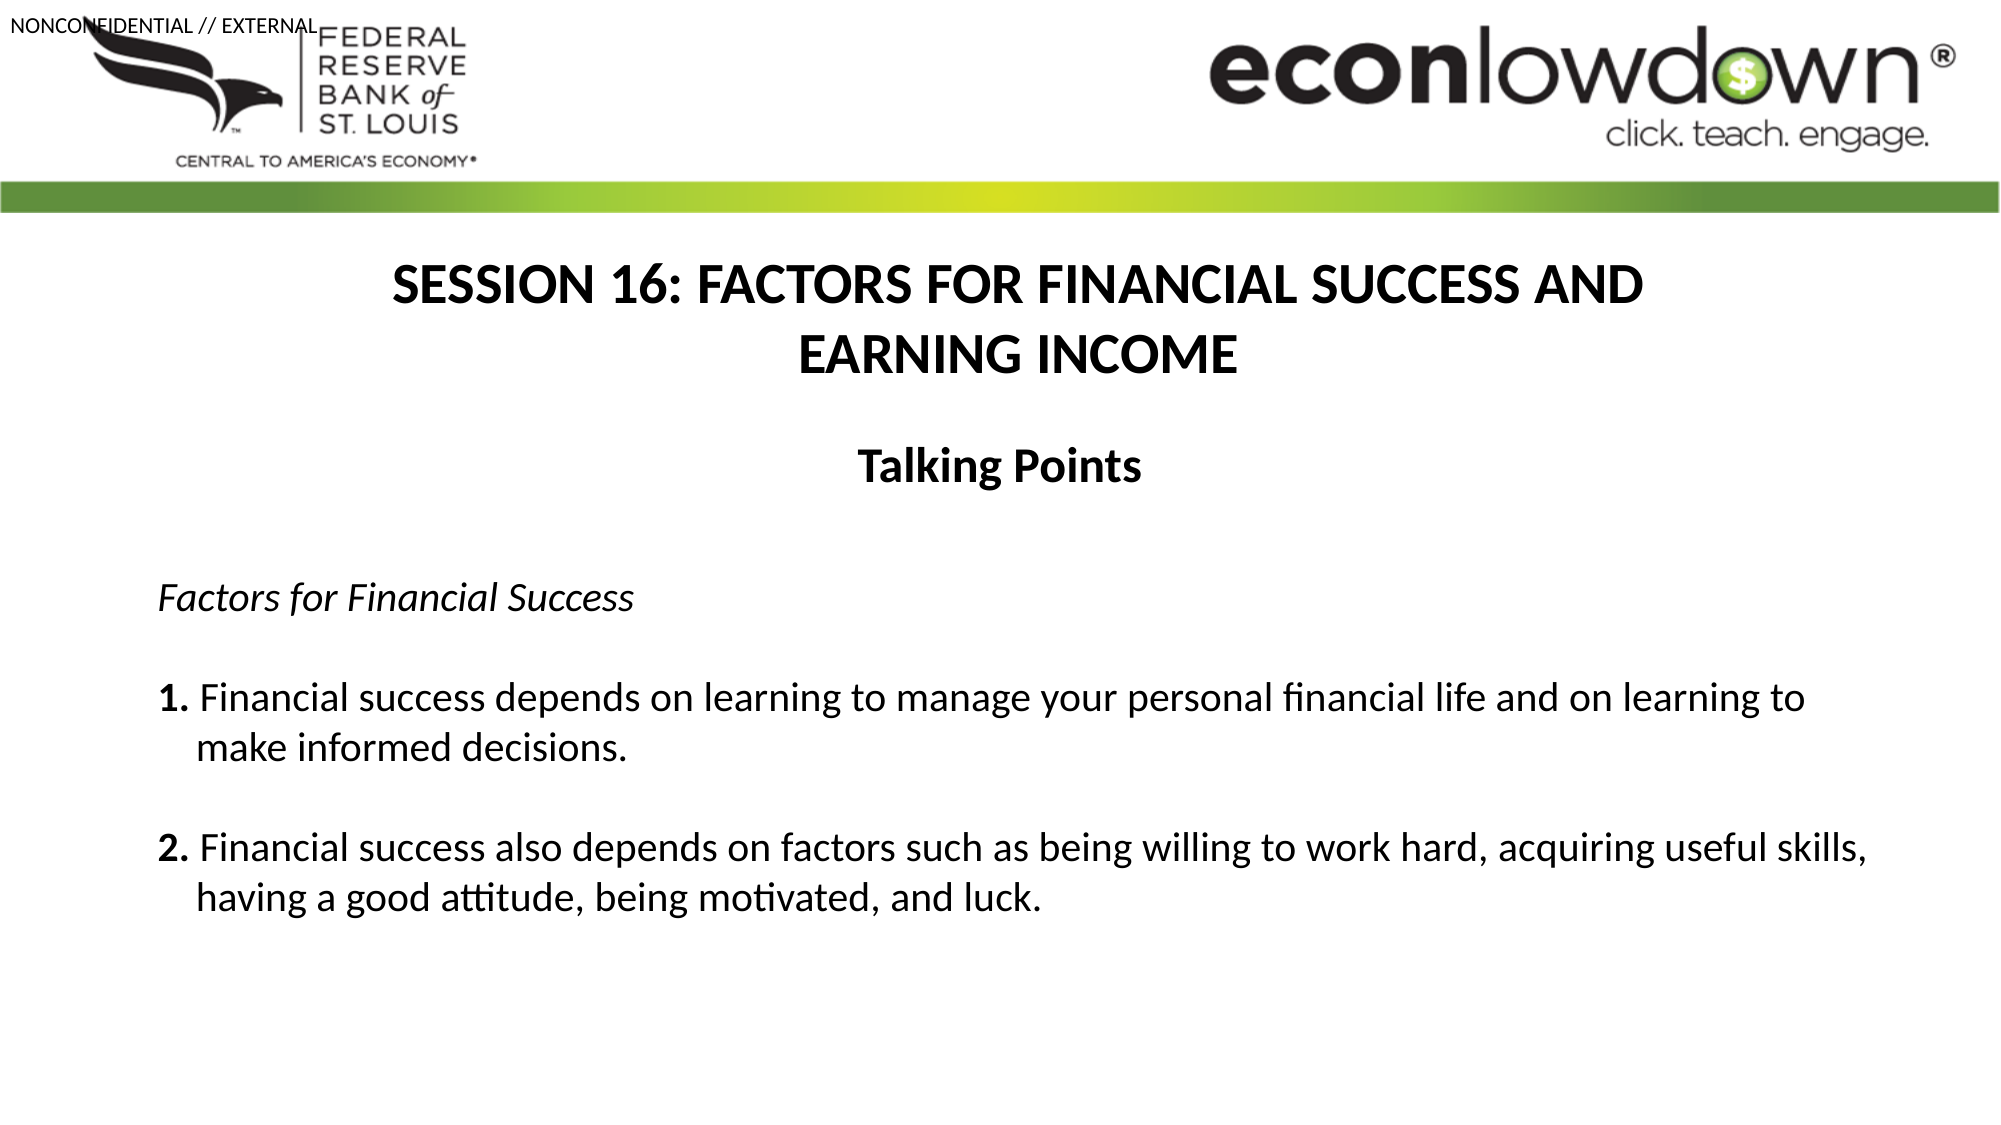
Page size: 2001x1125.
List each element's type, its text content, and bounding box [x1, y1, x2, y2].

text_box Factors for Financial Success 1. Financial success depends on learning to manage your personal financial life and on learning to make informed decisions. 2. Financial success also depends on factors such as being willing to work hard, acquiring useful skills, having a good attitude, being motivated, and luck. [143, 562, 1895, 928]
picture [0, 0, 2000, 213]
text_box SESSION 16: FACTORS FOR FINANCIAL SUCCESS AND EARNING INCOME [362, 237, 1675, 393]
text_box Talking Points [842, 424, 1158, 500]
